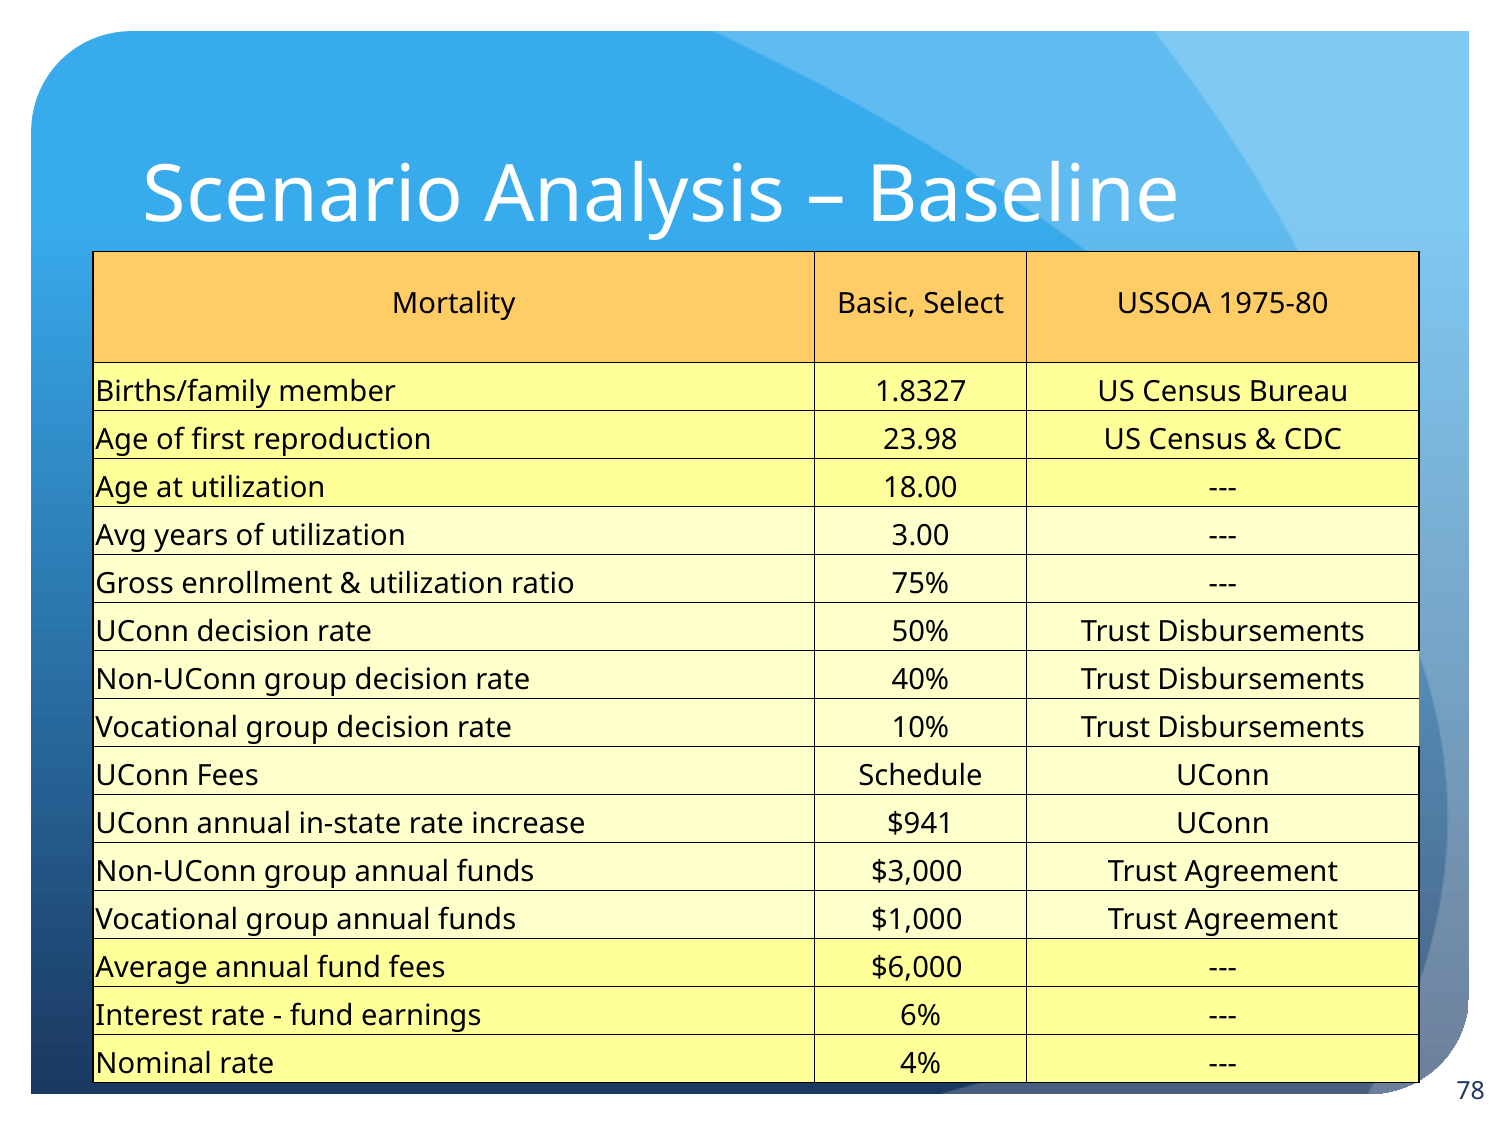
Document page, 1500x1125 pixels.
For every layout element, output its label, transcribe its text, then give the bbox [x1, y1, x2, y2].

picture [24, 30, 1473, 1094]
table_cell 1.8327 [815, 363, 1026, 410]
table_cell Births/family member [94, 363, 814, 410]
table_cell $941 [815, 795, 1026, 842]
table_cell 50% [815, 603, 1026, 650]
table_cell Nominal rate [94, 1035, 814, 1082]
table_cell Age at utilization [94, 459, 814, 506]
table_cell Average annual fund fees [94, 939, 814, 986]
table_cell UConn [1027, 795, 1418, 842]
table_cell 10% [815, 699, 1026, 746]
table_cell 3.00 [815, 507, 1026, 554]
title Scenario Analysis – Baseline [127, 89, 1372, 246]
table_cell 6% [815, 987, 1026, 1034]
table_cell Age of first reproduction [94, 411, 814, 458]
table_cell --- [1027, 987, 1418, 1034]
table_cell Trust Disbursements [1027, 651, 1419, 698]
table_cell Vocational group decision rate [94, 699, 814, 746]
table_cell US Census Bureau [1027, 363, 1418, 410]
table_cell Trust Disbursements [1027, 699, 1419, 746]
table_cell Non-UConn group decision rate [94, 651, 814, 698]
table_cell 18.00 [815, 459, 1026, 506]
table_cell --- [1027, 1035, 1418, 1082]
table_cell --- [1027, 507, 1418, 554]
table_cell $1,000 [815, 891, 1026, 938]
table_cell --- [1027, 459, 1418, 506]
table_cell --- [1027, 939, 1418, 986]
table_cell 4% [815, 1035, 1026, 1082]
table_cell US Census & CDC [1027, 411, 1418, 458]
table_cell 23.98 [815, 411, 1026, 458]
table_cell Interest rate - fund earnings [94, 987, 814, 1034]
table_cell Trust Agreement [1027, 891, 1418, 938]
table_cell 75% [815, 555, 1026, 602]
table_cell Trust Agreement [1027, 843, 1418, 890]
table_cell --- [1027, 555, 1418, 602]
table_cell 40% [815, 651, 1026, 698]
table_header USSOA 1975-80 [1027, 252, 1418, 362]
table_cell Schedule [815, 747, 1026, 794]
table_cell $3,000 [815, 843, 1026, 890]
table_cell Non-UConn group annual funds [94, 843, 814, 890]
table_header Mortality [94, 252, 814, 362]
table_cell UConn Fees [94, 747, 814, 794]
table_cell UConn [1027, 747, 1418, 794]
table_cell Vocational group annual funds [94, 891, 814, 938]
table_cell UConn annual in-state rate increase [94, 795, 814, 842]
table_cell Trust Disbursements [1027, 603, 1418, 650]
slide_number 78 [1419, 1061, 1500, 1122]
table_header Basic, Select [815, 252, 1026, 362]
table_cell UConn decision rate [94, 603, 814, 650]
table_cell Gross enrollment & utilization ratio [94, 555, 814, 602]
table_cell $6,000 [815, 939, 1026, 986]
table_cell Avg years of utilization [94, 507, 814, 554]
